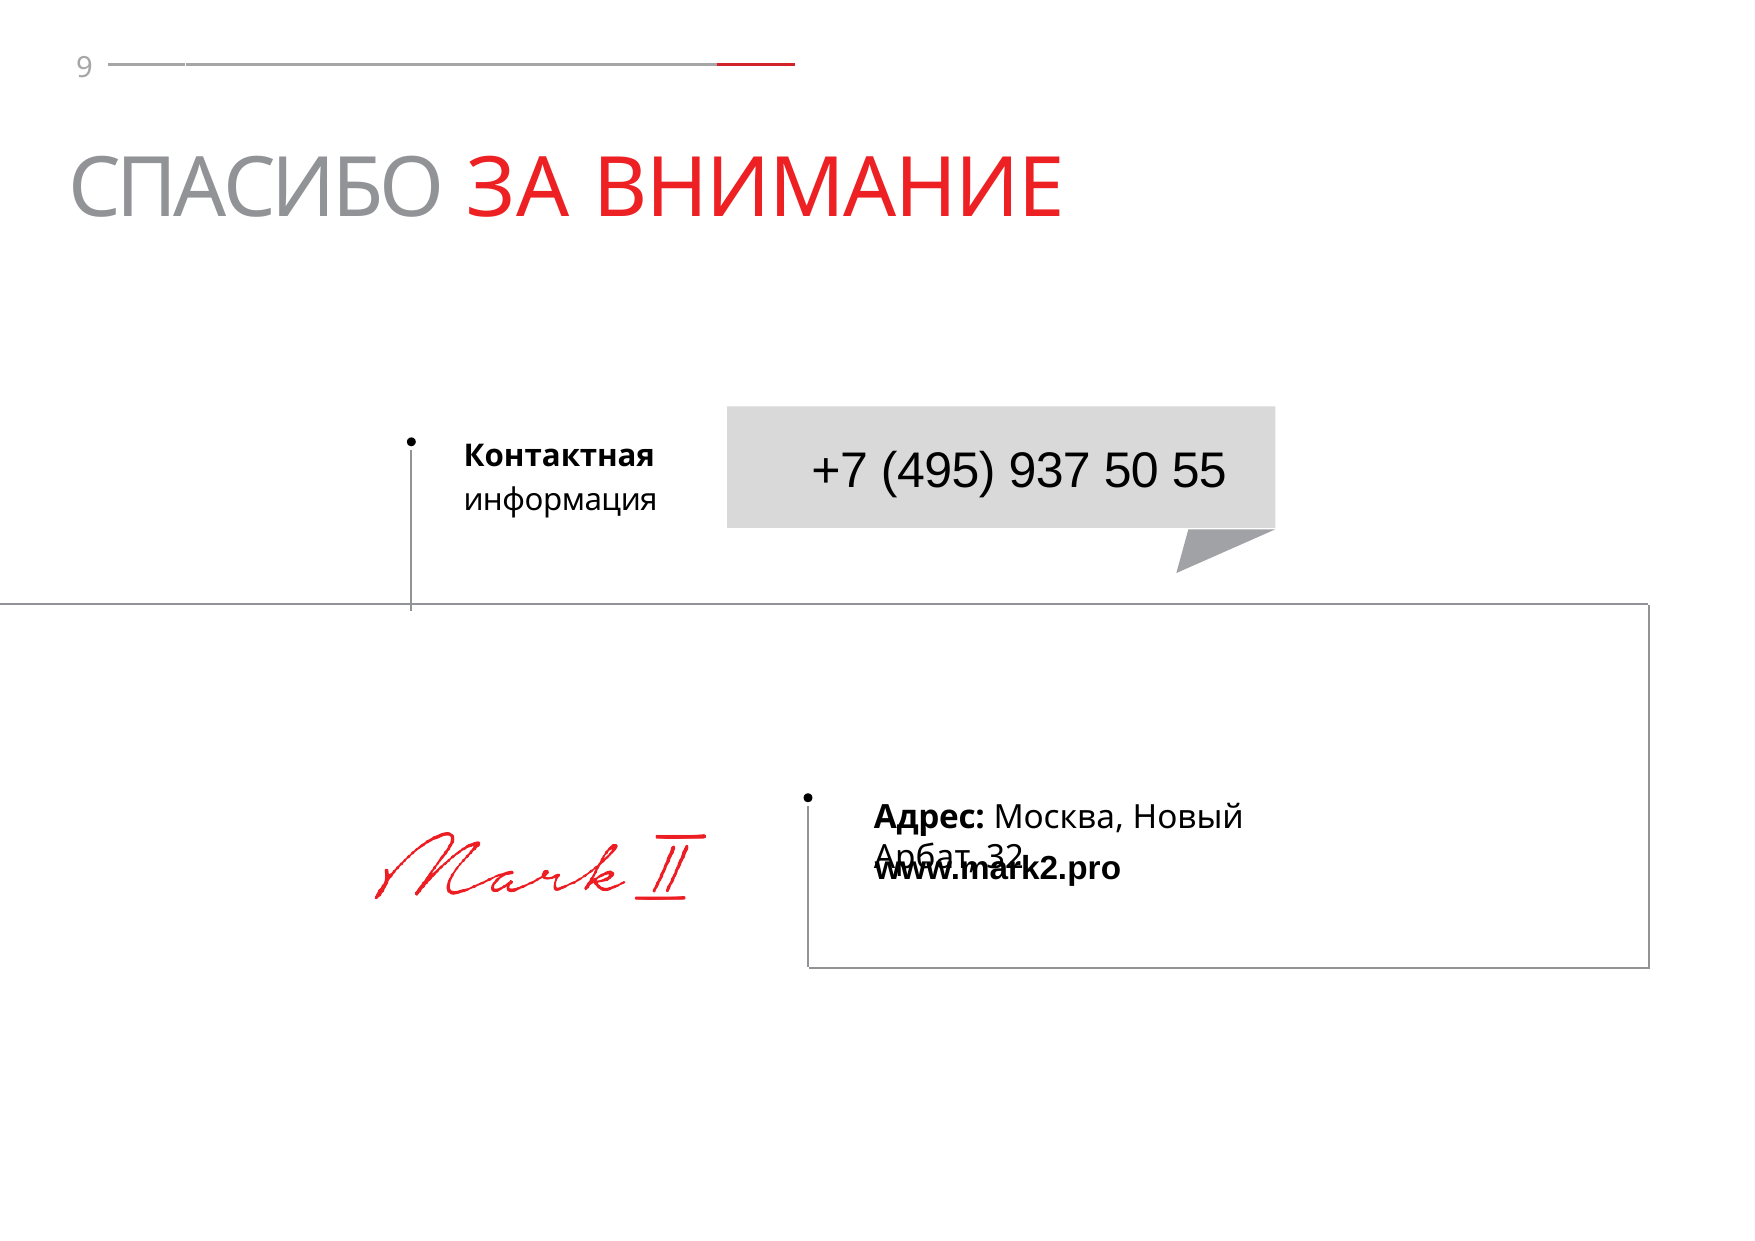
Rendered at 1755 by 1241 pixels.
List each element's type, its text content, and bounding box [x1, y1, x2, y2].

text_box Адрес: Москва, Новый Арбат, 32 [871, 794, 1352, 875]
text_box +7 (495) 937 50 55 [725, 404, 1277, 530]
text_box Контактная информация [461, 435, 678, 517]
text_box [803, 793, 813, 803]
title СПАСИБО ЗА ВНИМАНИЕ [66, 133, 1688, 341]
text_box [406, 437, 416, 447]
text_box [1176, 530, 1274, 574]
text_box www.mark2.pro [872, 846, 1153, 887]
text_box 9 [74, 48, 95, 84]
text_box [374, 832, 707, 900]
